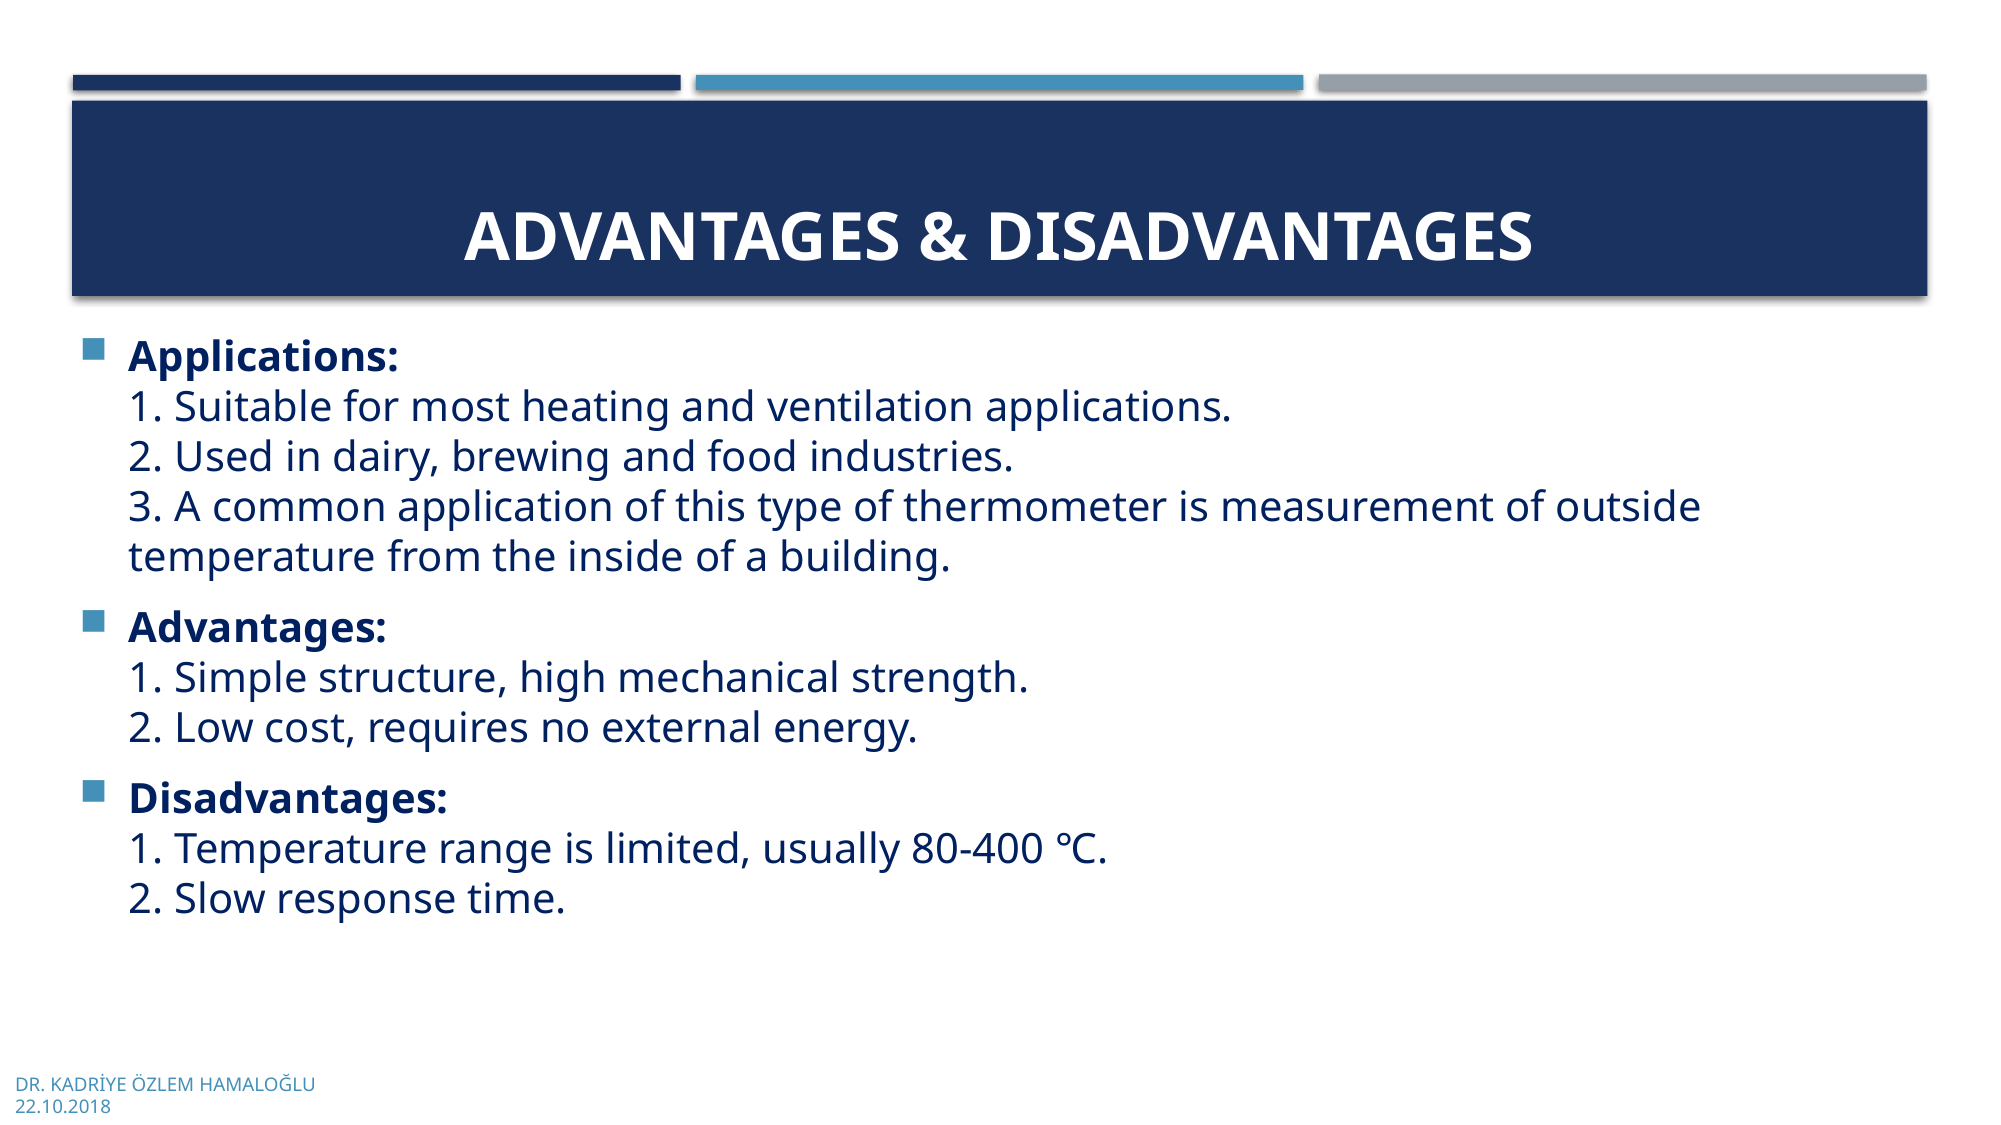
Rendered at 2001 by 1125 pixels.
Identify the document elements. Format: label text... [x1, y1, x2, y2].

footer DR. KADRİYE ÖZLEM HAMALOĞLU 22.10.2018 [0, 1065, 1135, 1125]
title ADVANTAGES & DISADVANTAGES [95, 115, 1905, 282]
list Applications: 1. Suitable for most heating and ventilation applications. 2. Used in dairy, brewing and food industries. 3. A common application of this type of thermometer is measurement of outside temperature from the inside of a building. Advantages: 1. Simple structure, high mechanical strength. 2. Low cost, requires no external energy. Disadvantages: 1. Temperature range is limited, usually 80-400 ℃. 2. Slow response time. [63, 349, 1873, 953]
